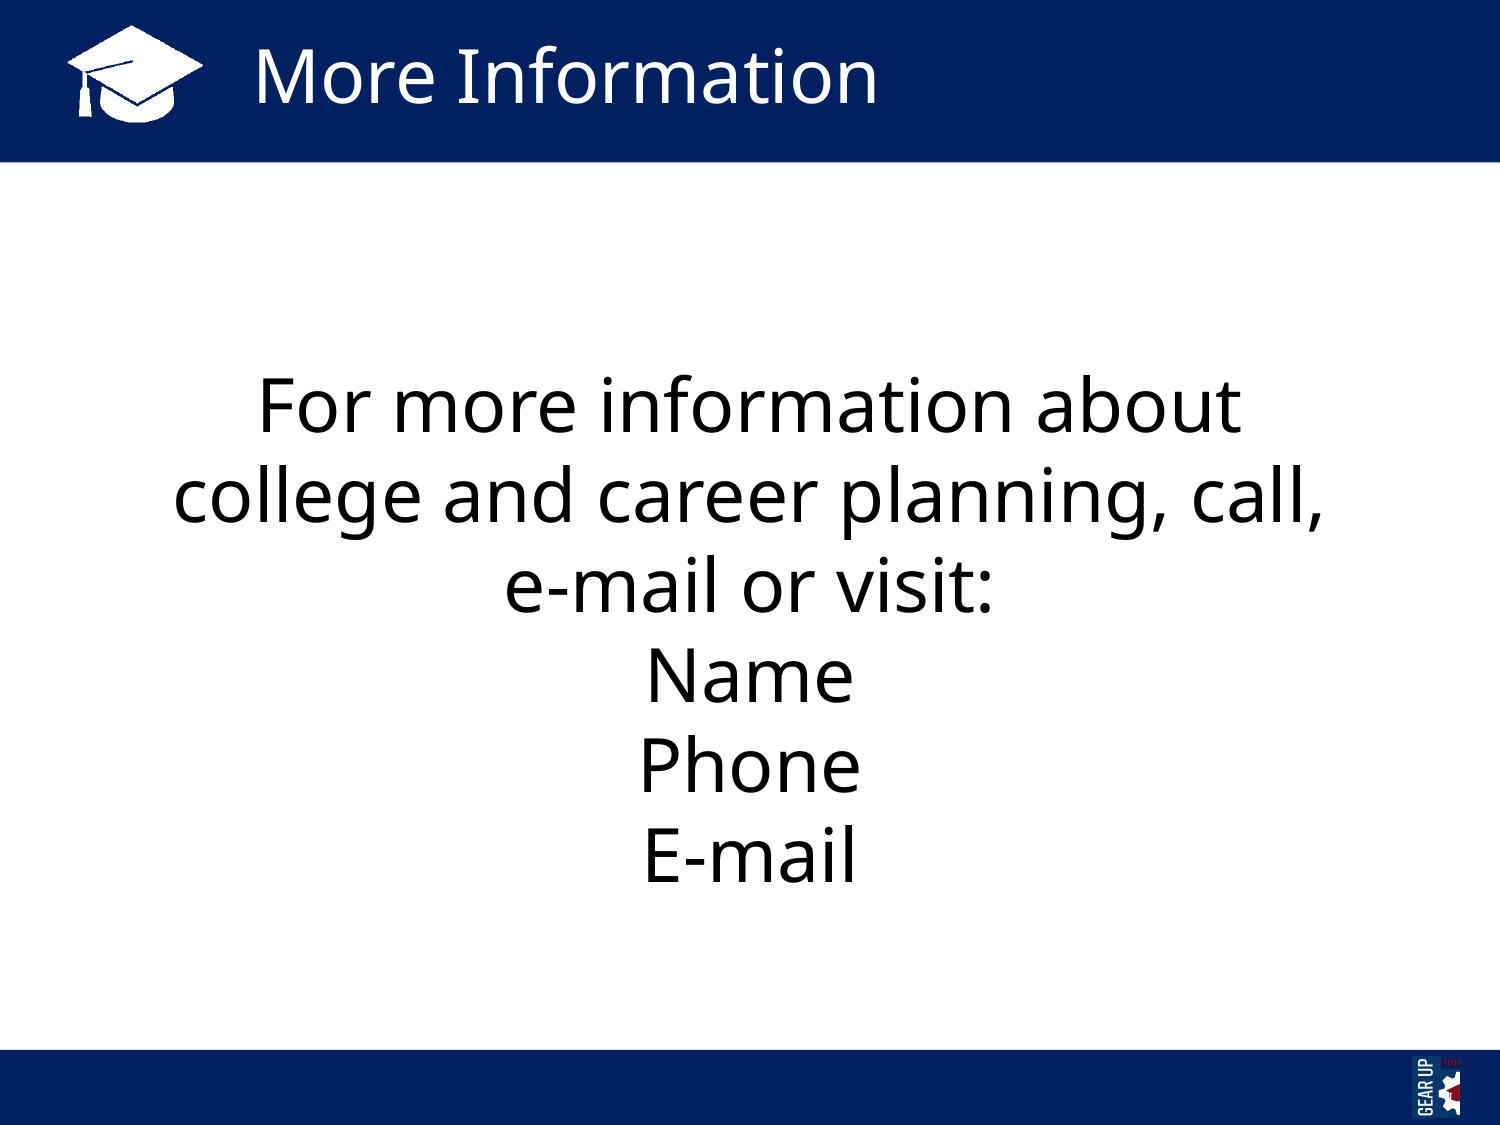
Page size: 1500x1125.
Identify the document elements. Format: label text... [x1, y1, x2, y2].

text_box For more information about college and career planning, call, e-mail or visit: Name Phone E-mail [125, 349, 1375, 905]
text_box [0, 1048, 1500, 1125]
text_box [0, 0, 1500, 164]
text_box More Information [237, 20, 1500, 150]
picture [62, 4, 207, 149]
picture [1411, 1056, 1460, 1119]
